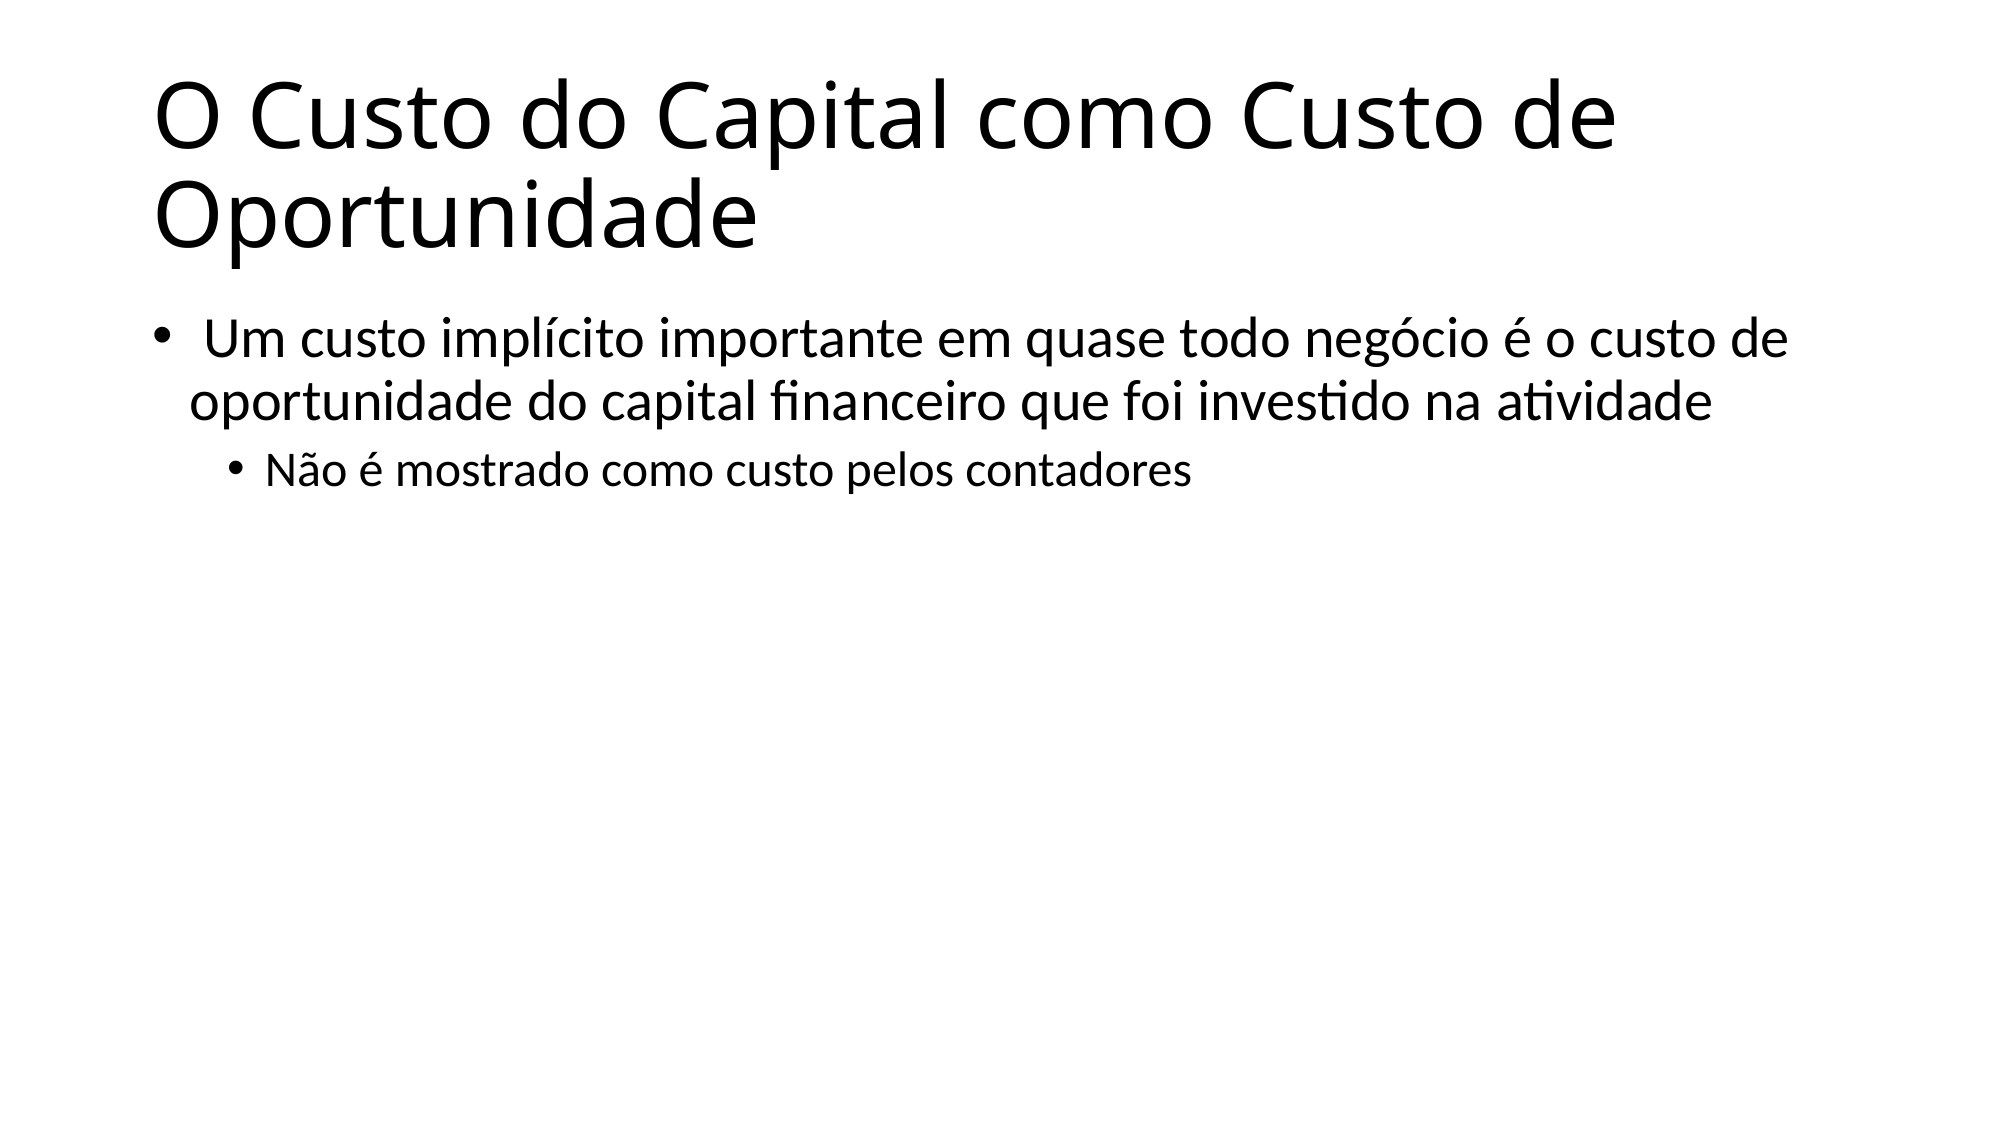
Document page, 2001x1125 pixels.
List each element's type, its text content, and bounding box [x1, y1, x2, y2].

list Um custo implícito importante em quase todo negócio é o custo de oportunidade do capital financeiro que foi investido na atividade Não é mostrado como custo pelos contadores [137, 299, 1863, 1014]
title O Custo do Capital como Custo de Oportunidade [137, 59, 1863, 278]
